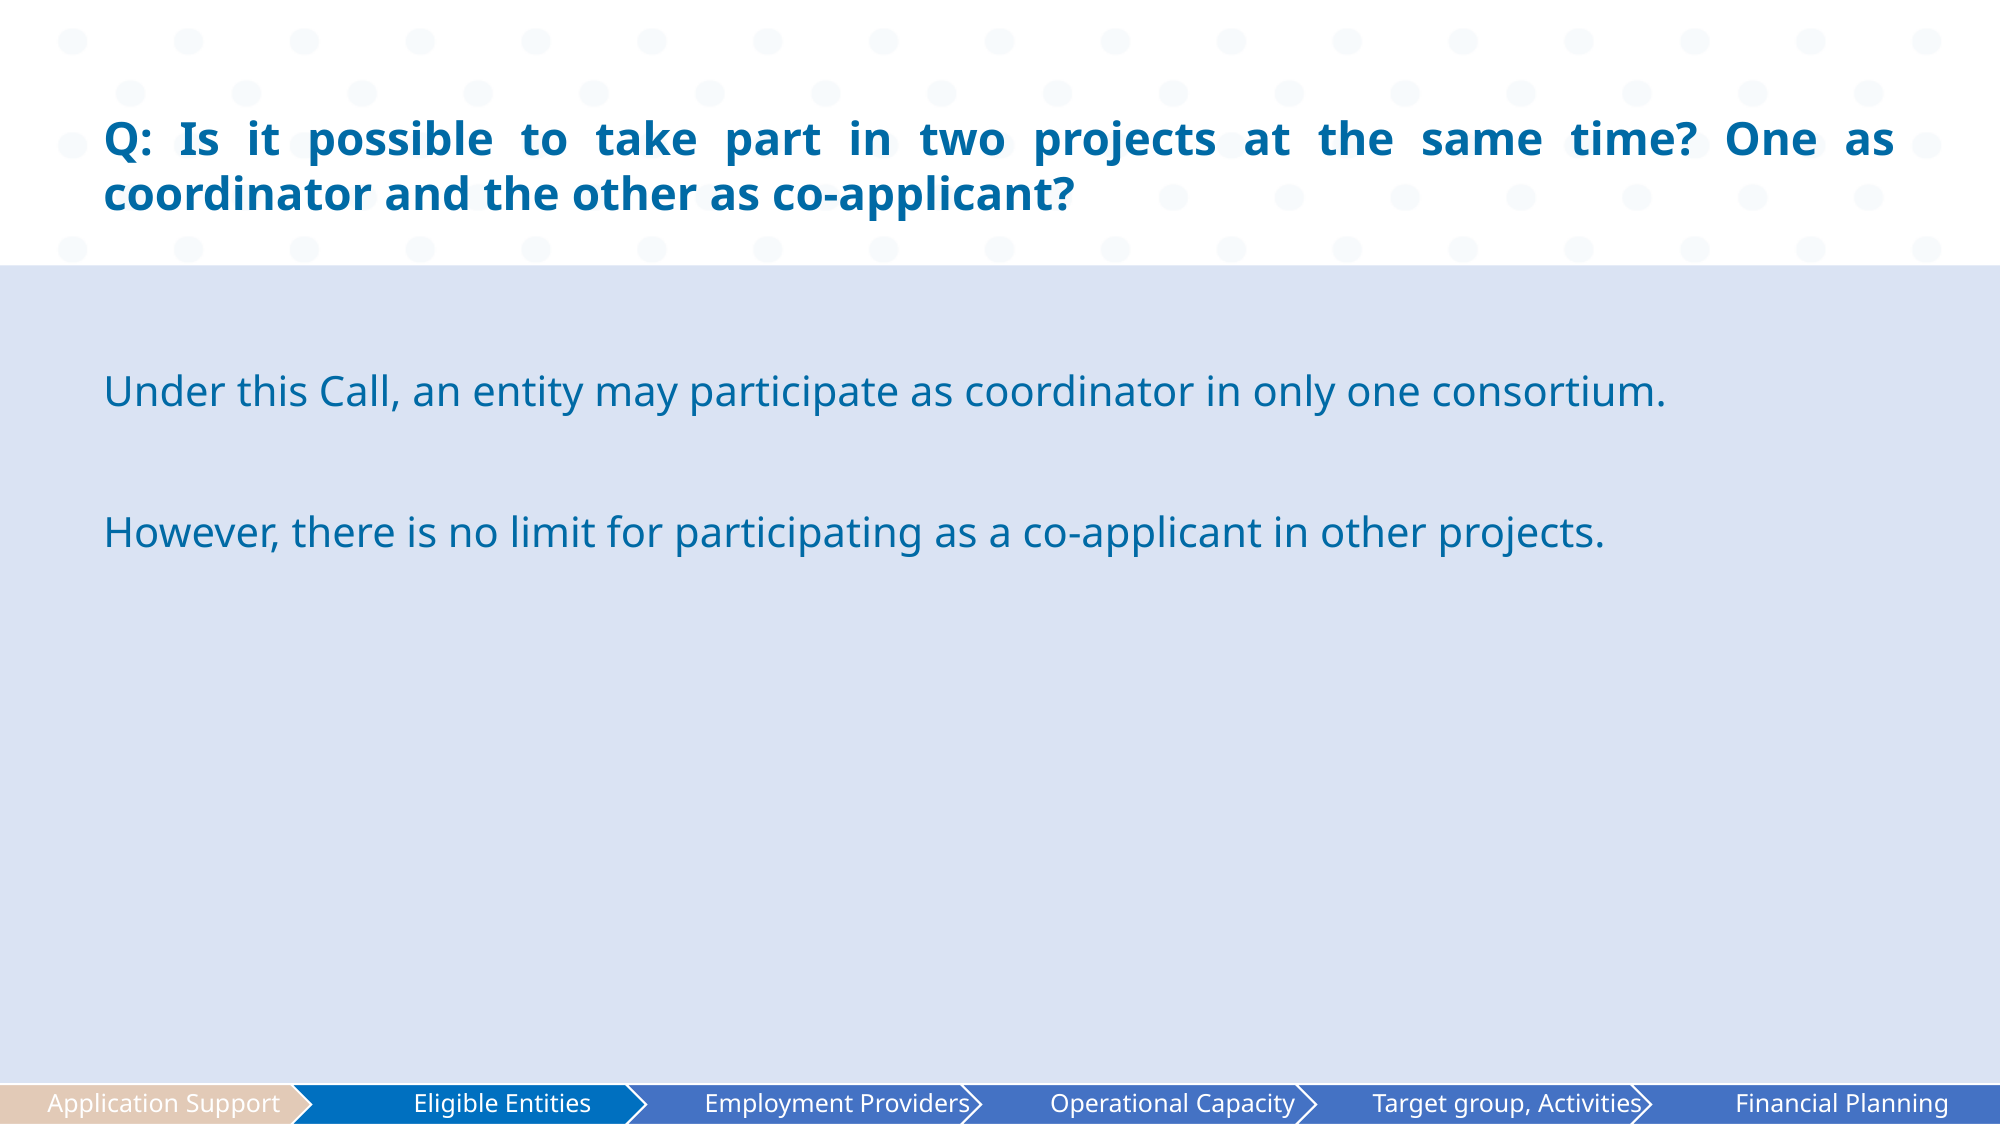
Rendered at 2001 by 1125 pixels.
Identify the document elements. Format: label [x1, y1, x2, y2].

text_box [0, 1084, 2000, 1125]
picture [0, 0, 2000, 1084]
